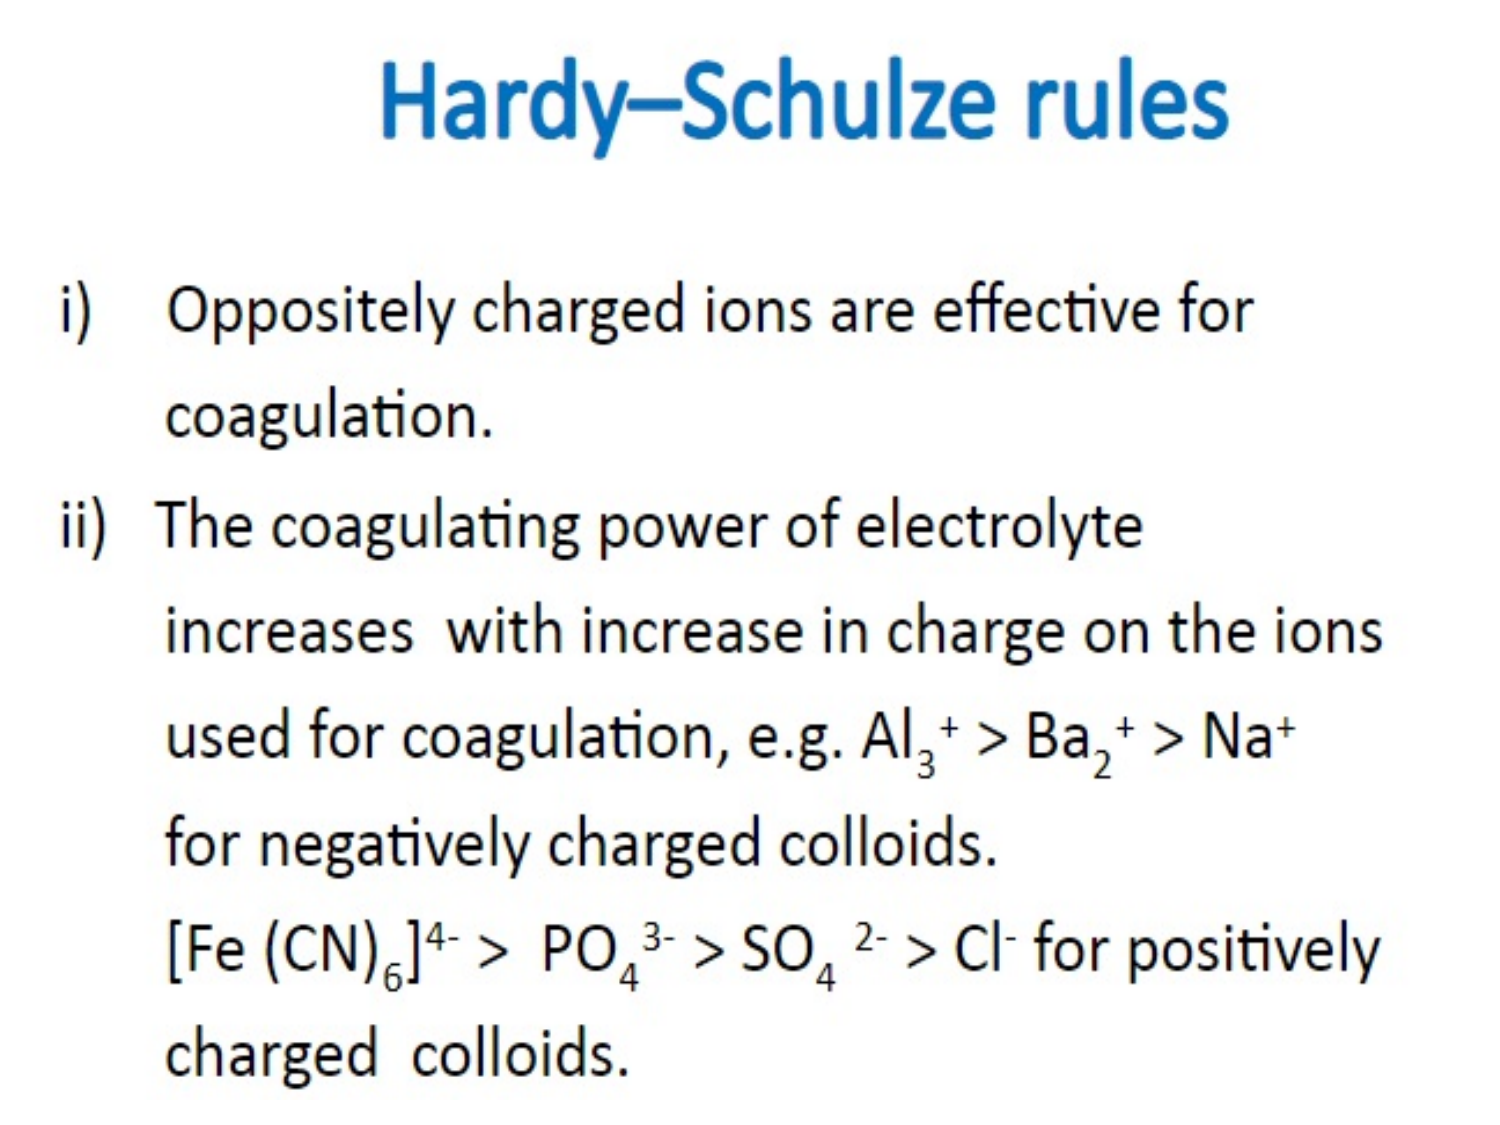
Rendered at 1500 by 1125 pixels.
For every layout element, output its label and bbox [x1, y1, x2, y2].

list [0, 0, 1500, 1101]
